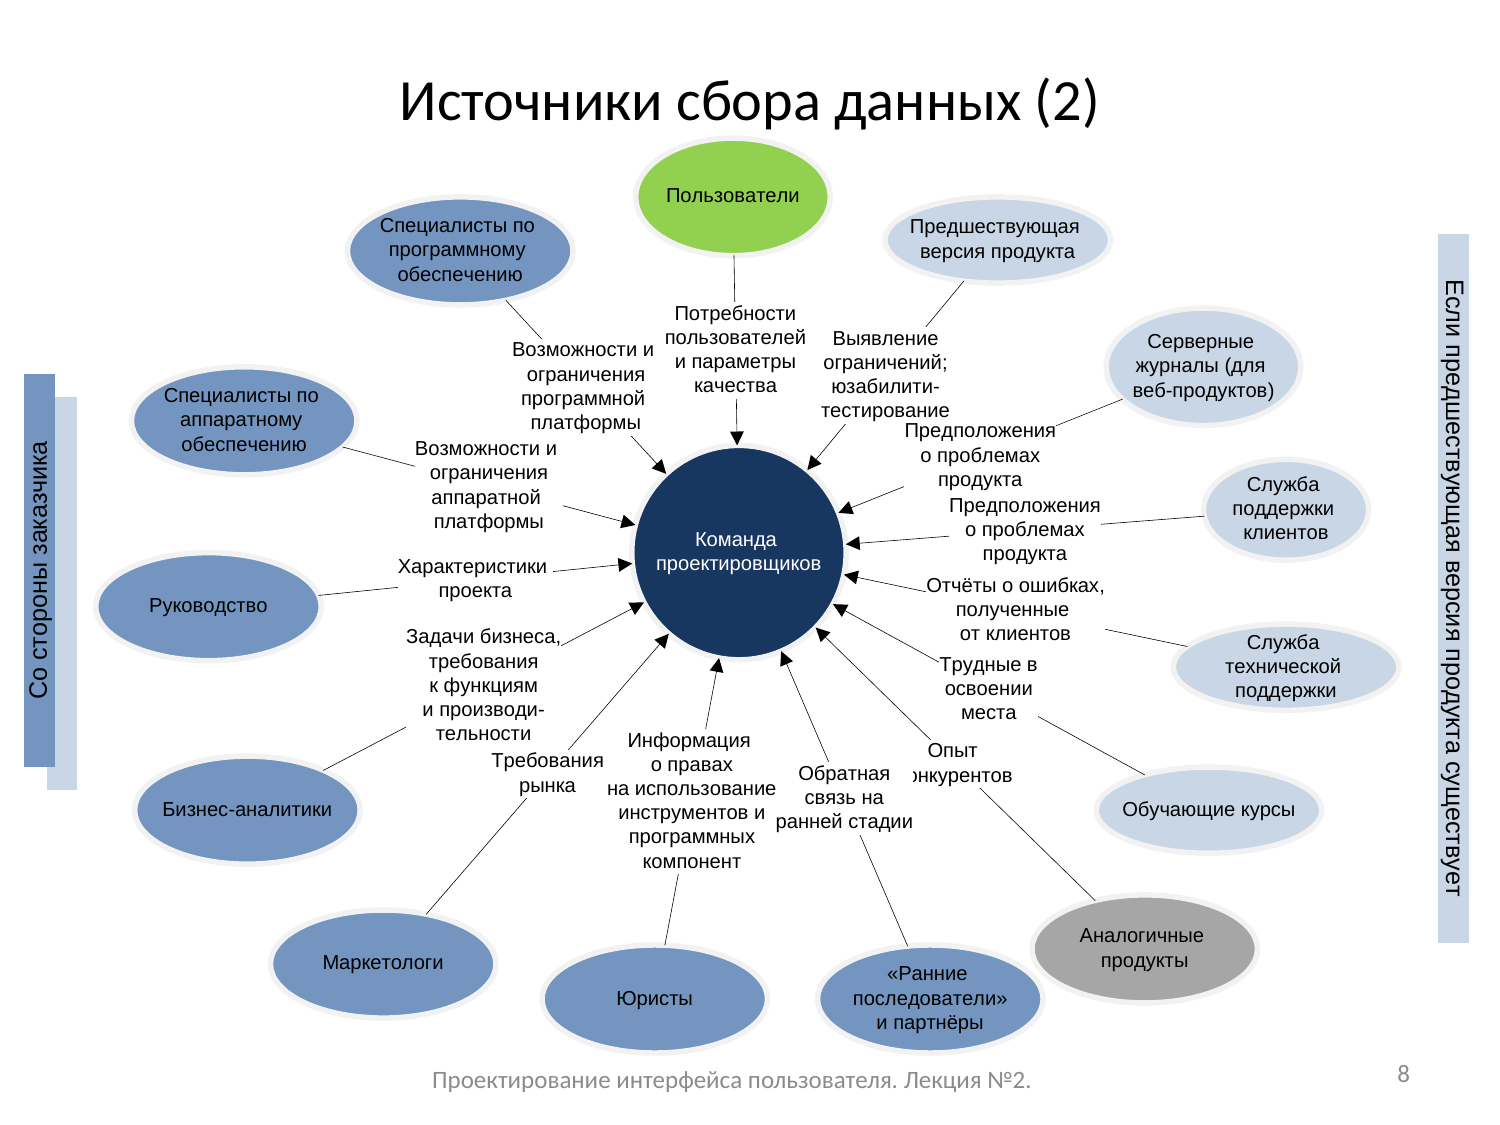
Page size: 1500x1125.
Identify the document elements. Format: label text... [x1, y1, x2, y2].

footer Проектирование интерфейса пользователя. Лекция №2. [328, 1067, 1137, 1103]
slide_number 8 [1137, 1067, 1425, 1103]
picture [17, 132, 1476, 1059]
title Источники сбора данных (2) [75, 45, 1425, 131]
